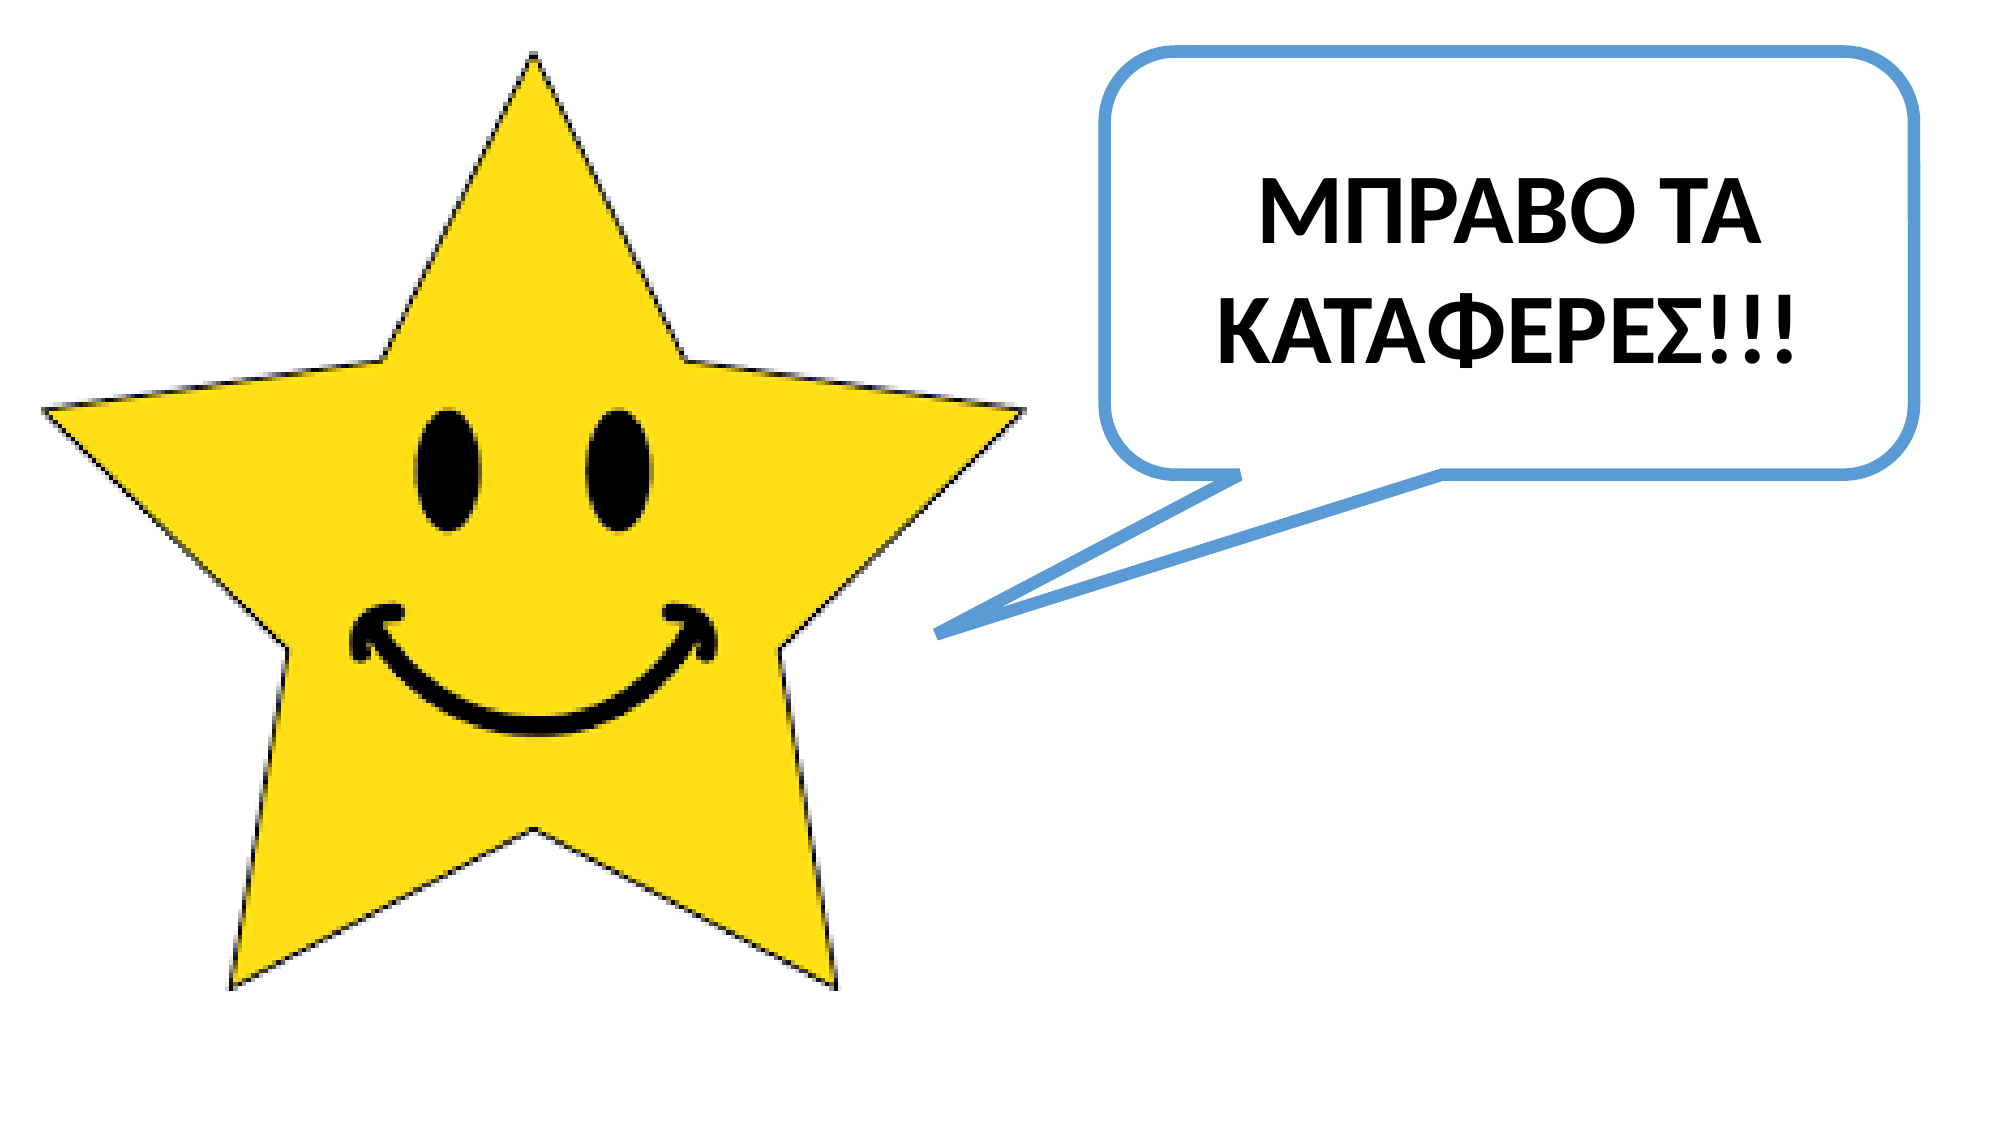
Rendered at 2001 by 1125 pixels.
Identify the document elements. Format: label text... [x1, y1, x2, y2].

picture [41, 51, 1028, 991]
text_box ΜΠΡΑΒΟ ΤΑ ΚΑΤΑΦΕΡΕΣ!!! [1028, 50, 1916, 607]
